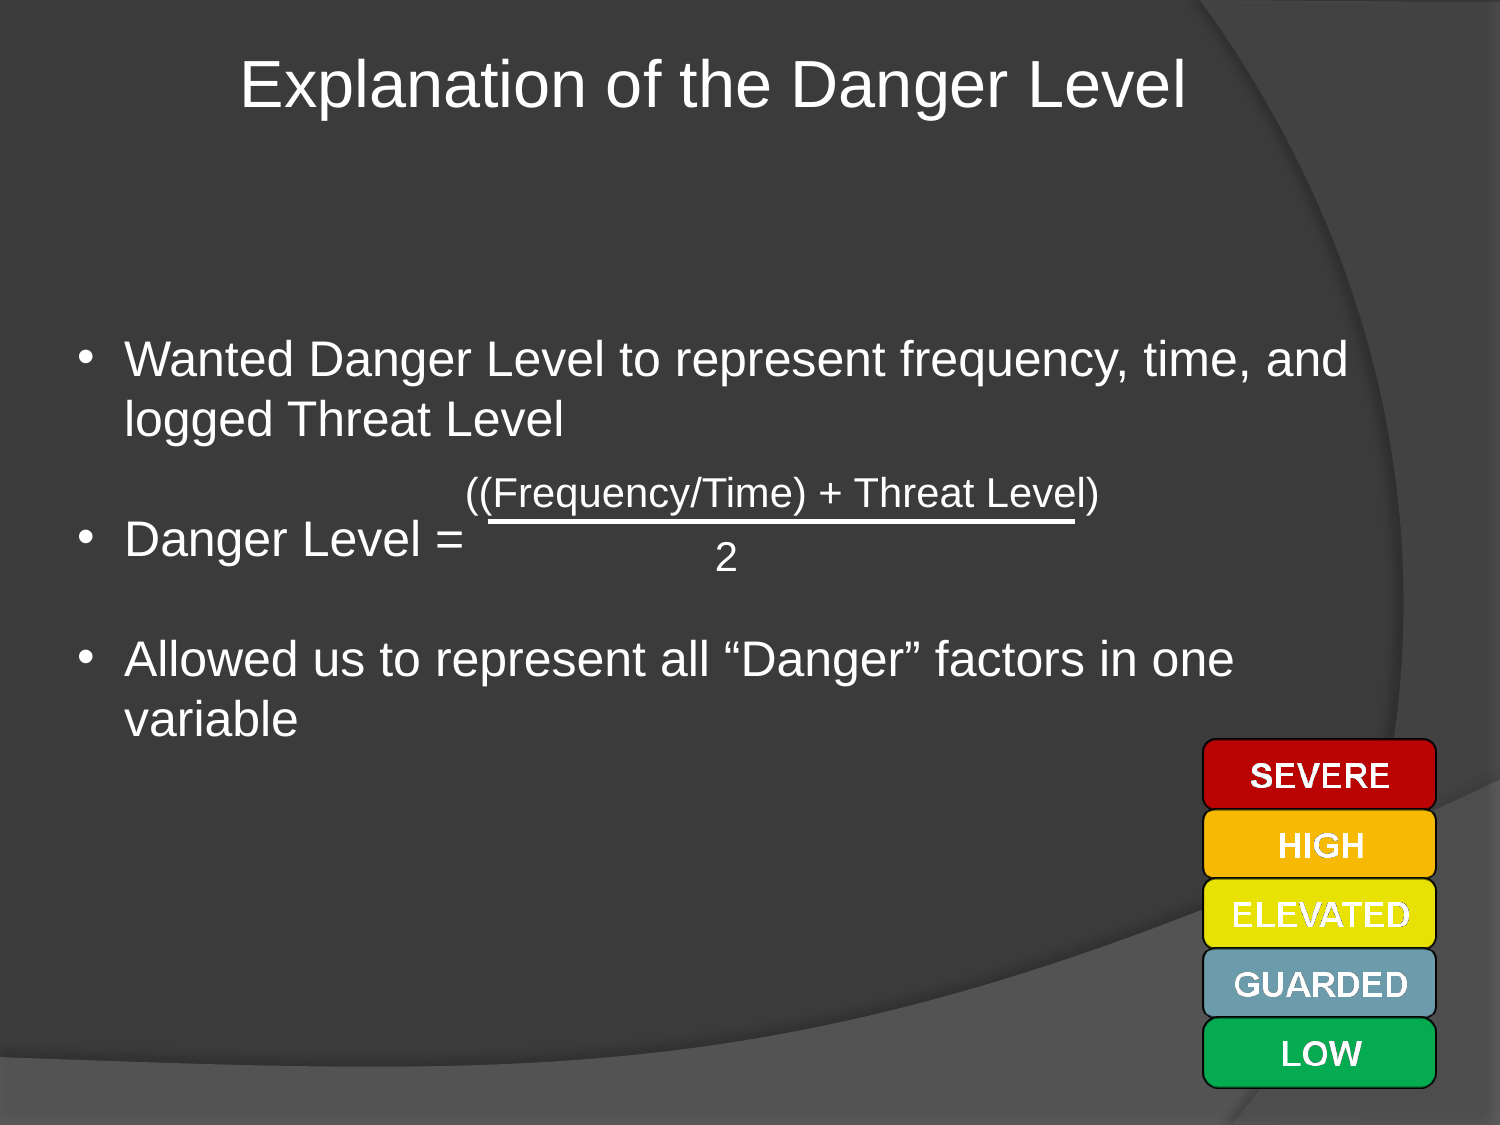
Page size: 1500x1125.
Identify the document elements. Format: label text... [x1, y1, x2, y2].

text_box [449, 458, 1126, 588]
text_box Explanation of the Danger Level [225, 33, 1225, 129]
picture [1199, 736, 1438, 1090]
text_box Wanted Danger Level to represent frequency, time, and logged Threat Level Danger Level = Allowed us to represent all “Danger” factors in one variable [62, 318, 1413, 754]
